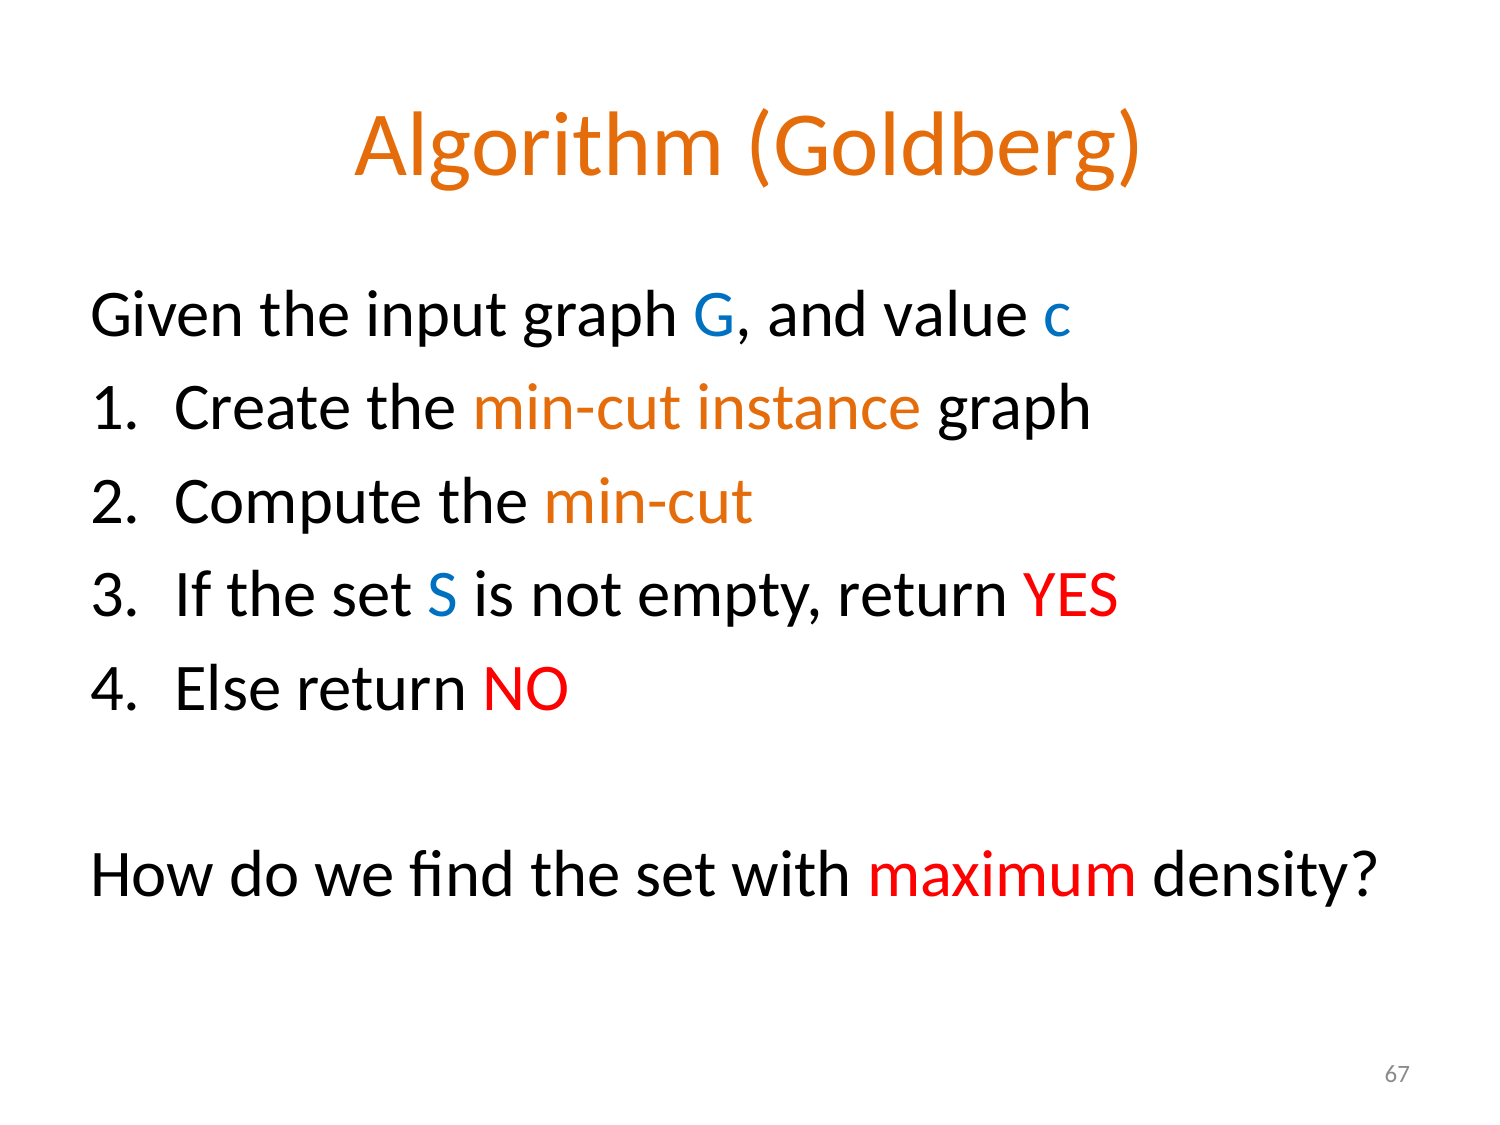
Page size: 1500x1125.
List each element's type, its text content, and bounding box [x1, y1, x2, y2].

slide_number 67 [1074, 1042, 1425, 1103]
title Algorithm (Goldberg) [75, 45, 1425, 233]
list Given the input graph G, and value c Create the min-cut instance graph Compute the min-cut If the set S is not empty, return YES Else return NO How do we find the set with maximum density? [75, 262, 1425, 1005]
